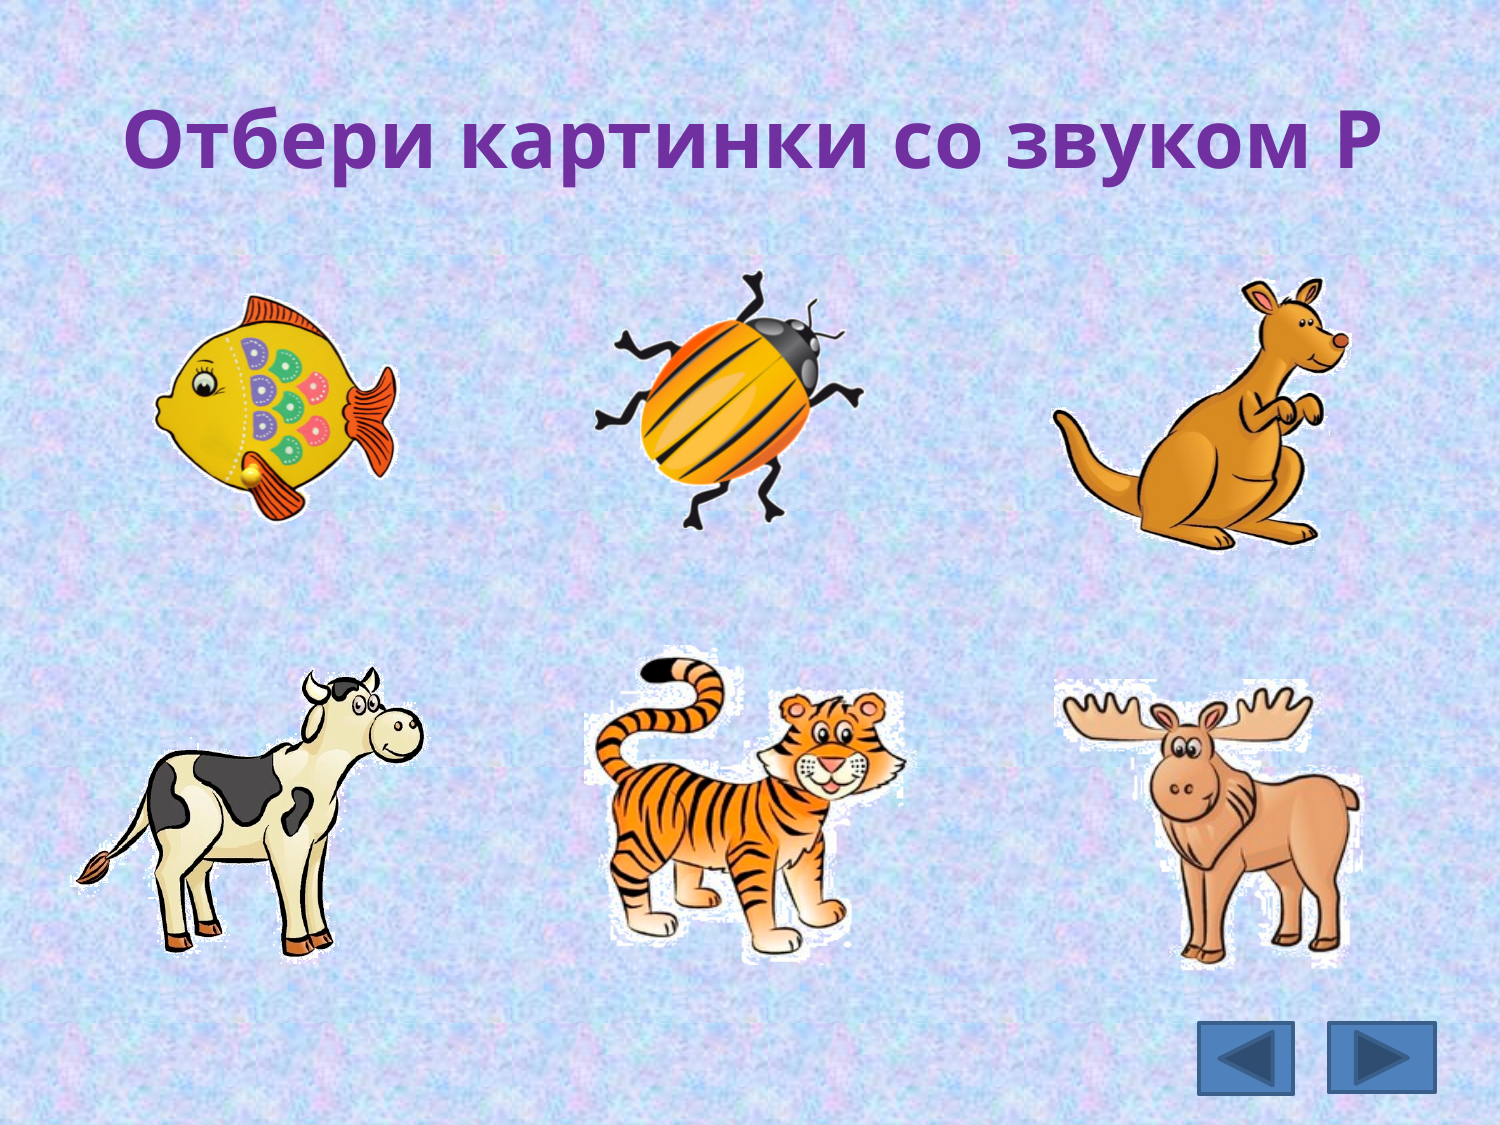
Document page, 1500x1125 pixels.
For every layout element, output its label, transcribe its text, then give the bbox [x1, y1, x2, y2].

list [135, 266, 408, 540]
picture [0, 0, 1500, 1125]
title Отбери картинки со звуком Р [41, 42, 1467, 231]
text_box [1197, 1021, 1295, 1096]
text_box [1327, 1021, 1437, 1094]
